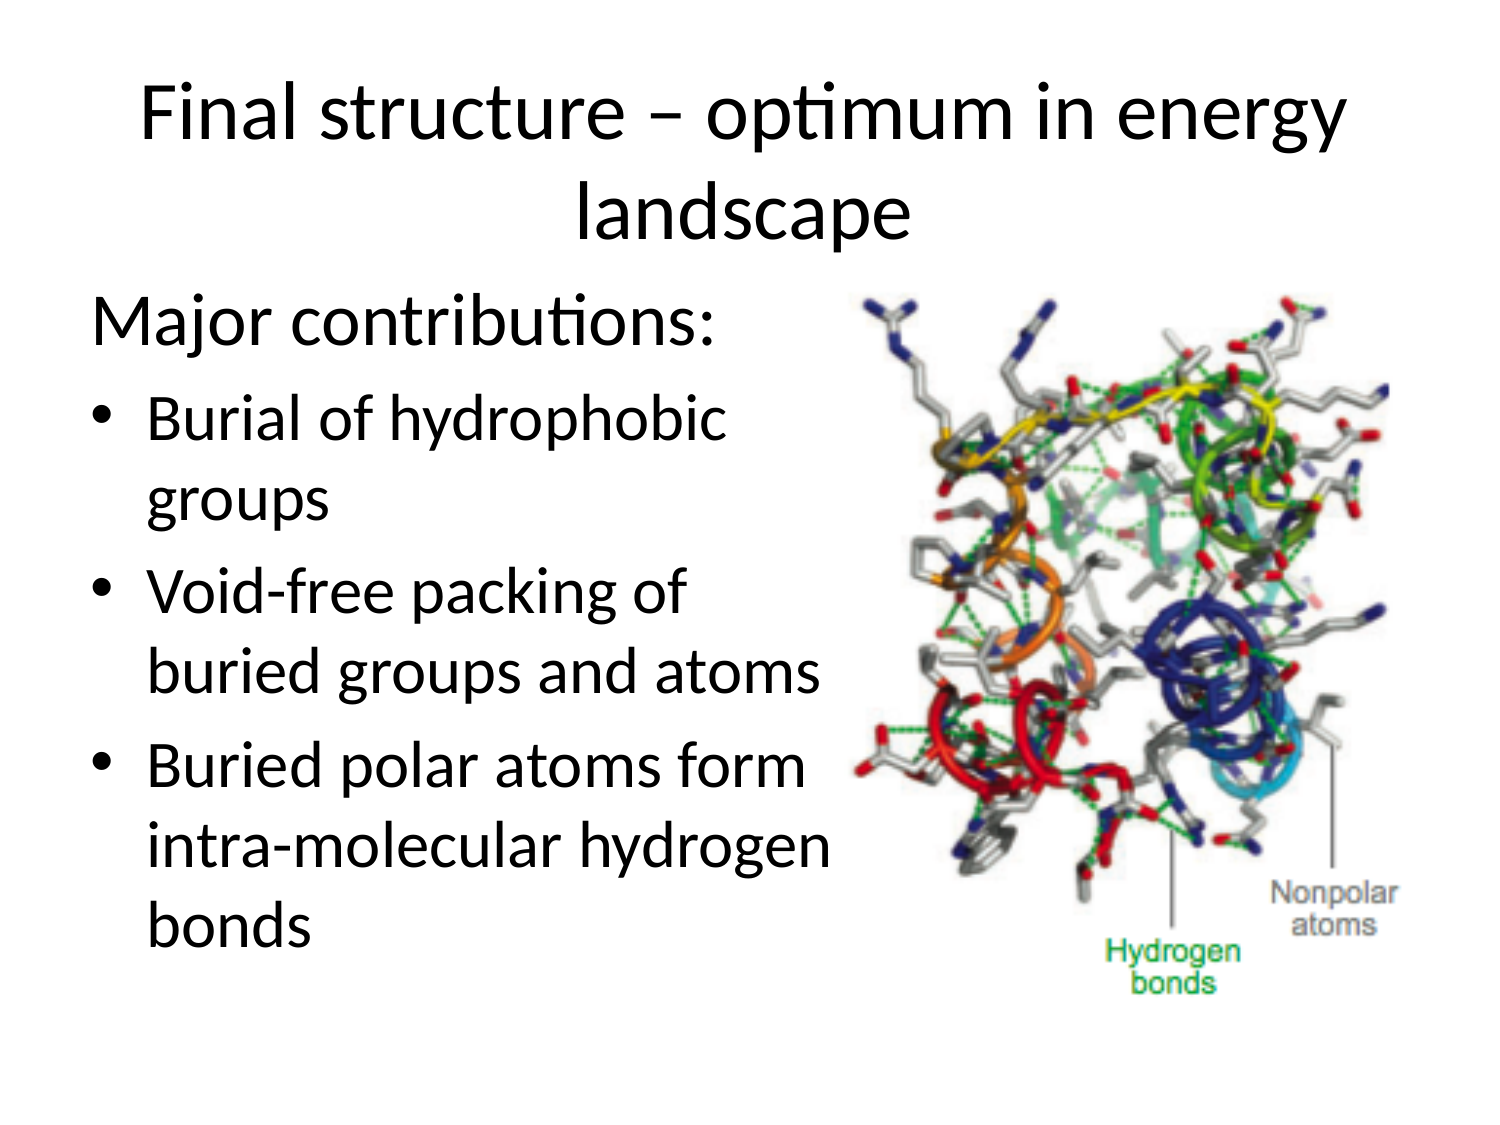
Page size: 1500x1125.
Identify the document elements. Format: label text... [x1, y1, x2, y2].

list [834, 262, 1498, 1006]
list Major contributions: Burial of hydrophobic groups Void-free packing of buried groups and atoms Buried polar atoms form intra-molecular hydrogen bonds [75, 262, 864, 1049]
text_box Final structure – optimum in energy landscape [53, 62, 1436, 250]
